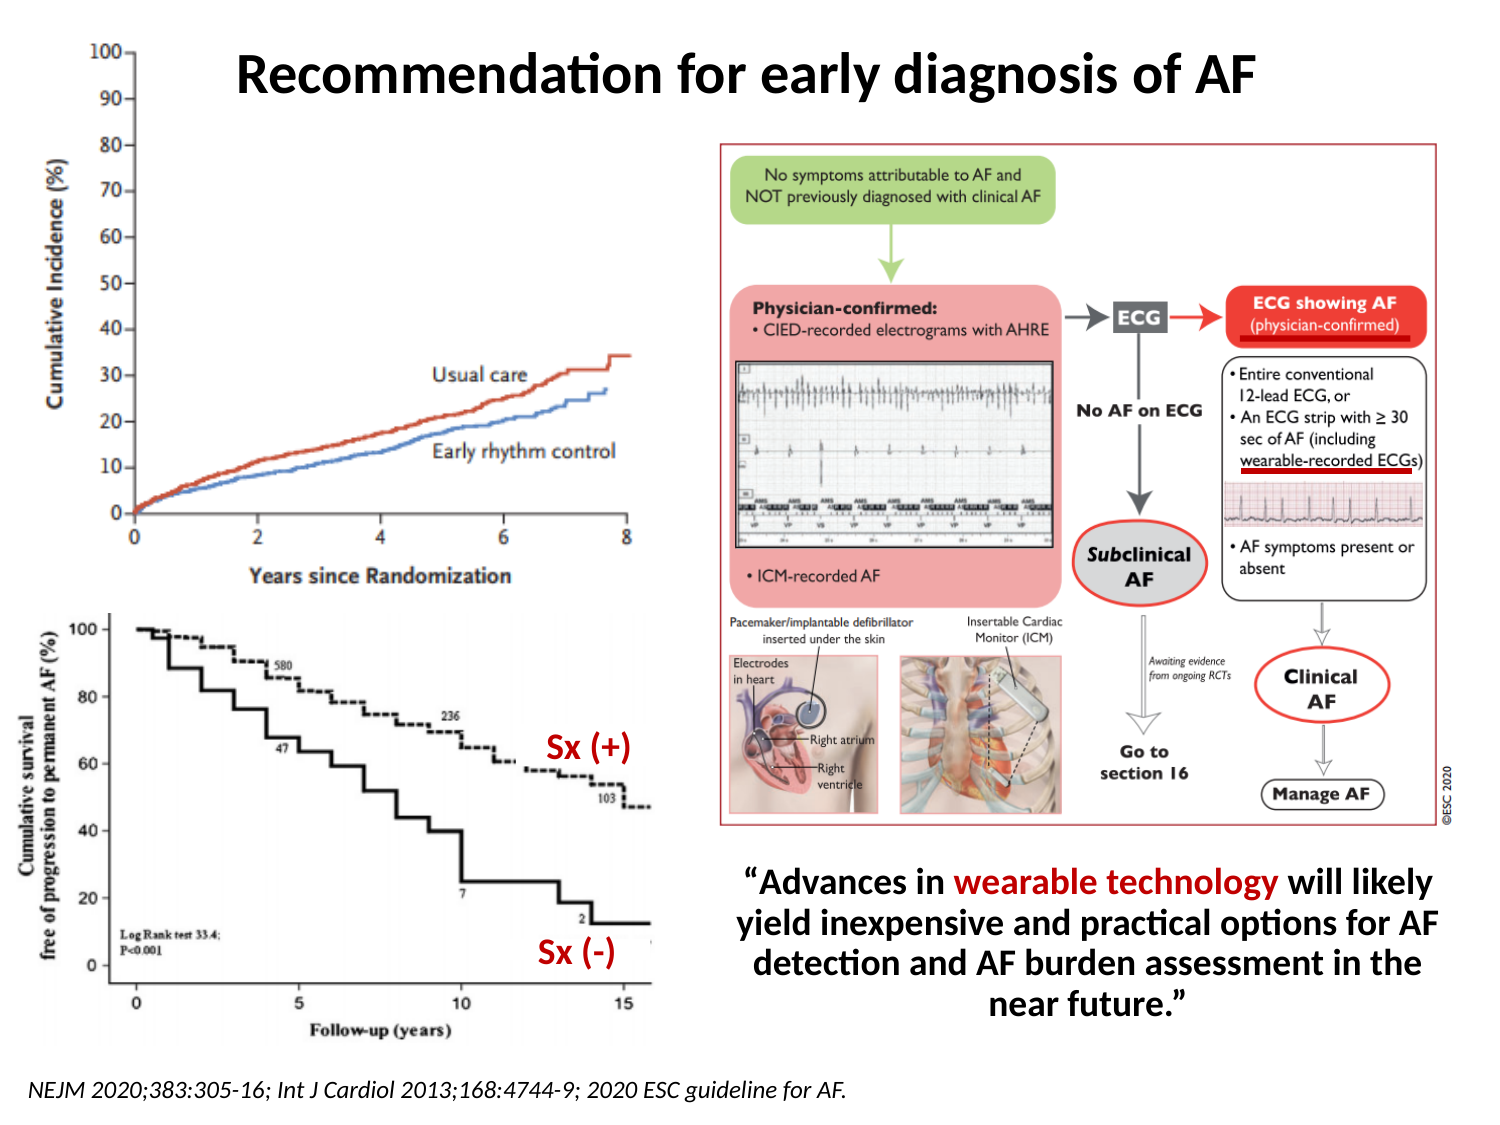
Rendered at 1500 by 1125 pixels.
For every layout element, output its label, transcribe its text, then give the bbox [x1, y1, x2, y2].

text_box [15, 613, 663, 1046]
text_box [715, 137, 1462, 832]
text_box “Advances in wearable technology will likely yield inexpensive and practical options for AF detection and AF burden assessment in the near future.” [715, 854, 1462, 977]
text_box Recommendation for early diagnosis of AF [54, 27, 1440, 113]
picture [32, 31, 651, 593]
text_box NEJM 2020;383:305-16; Int J Cardiol 2013;168:4744-9; 2020 ESC guideline for AF. [12, 1060, 1036, 1118]
